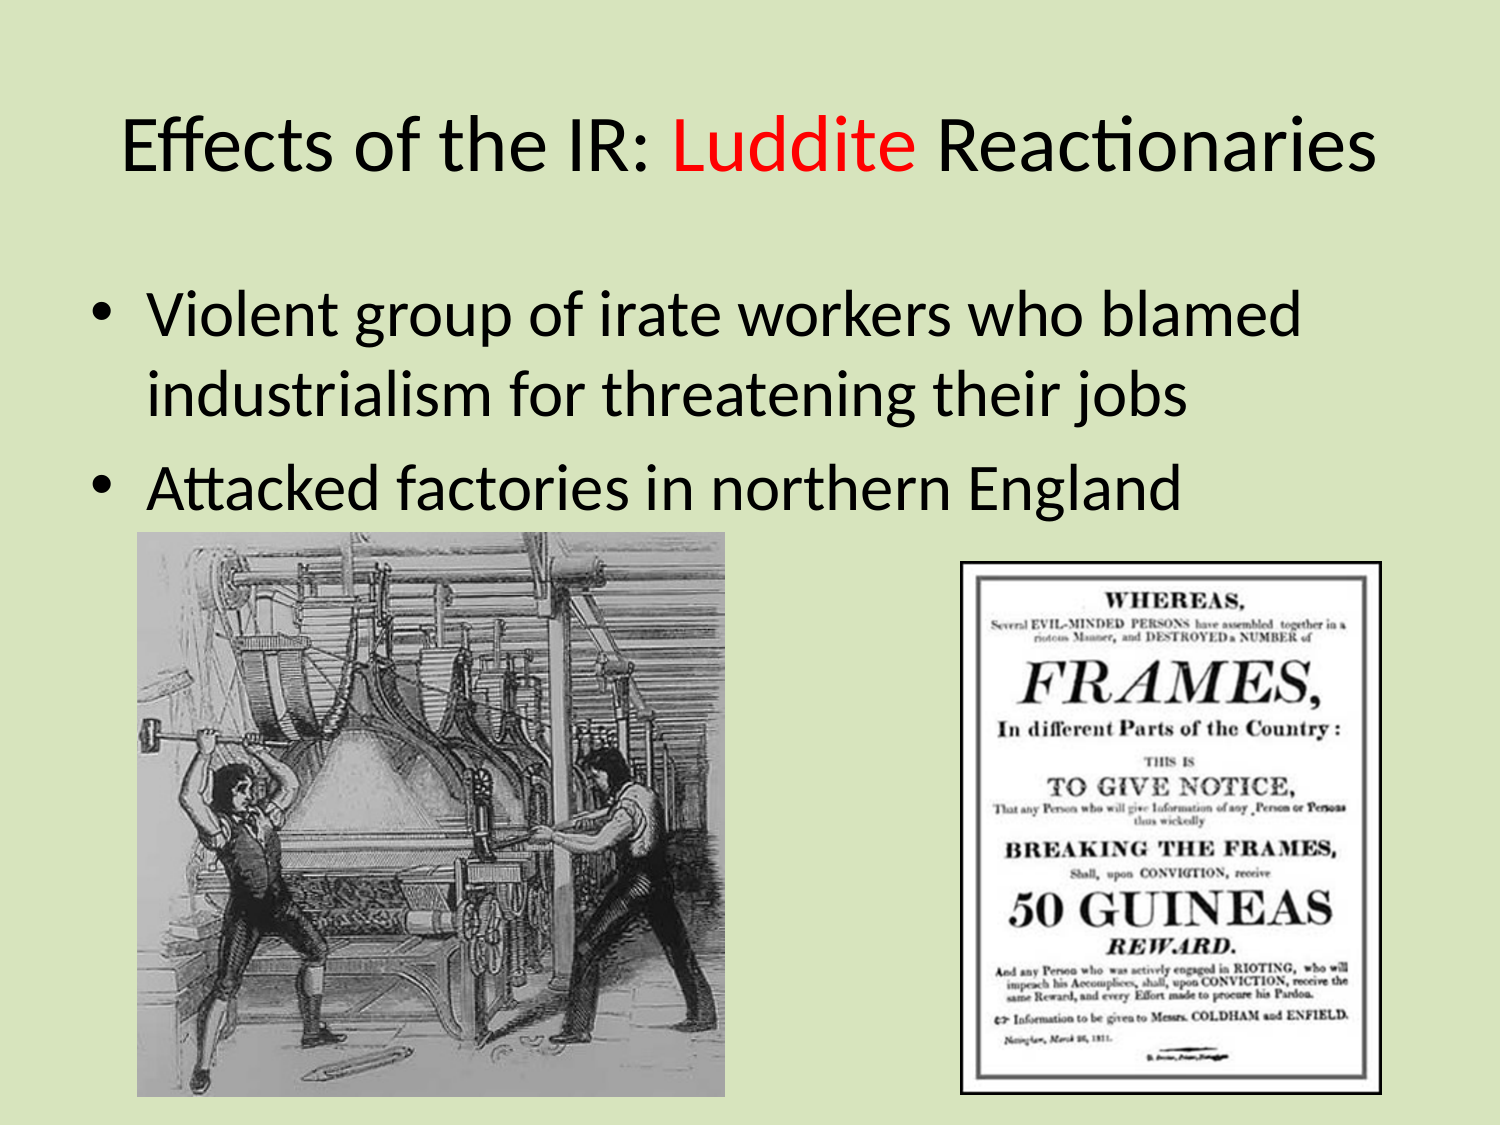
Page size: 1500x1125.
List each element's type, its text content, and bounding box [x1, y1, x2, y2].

list Violent group of irate workers who blamed industrialism for threatening their jobs Attacked factories in northern England [75, 262, 1425, 1005]
title Effects of the IR: Luddite Reactionaries [75, 45, 1425, 233]
picture [137, 532, 726, 1097]
picture [960, 561, 1382, 1095]
